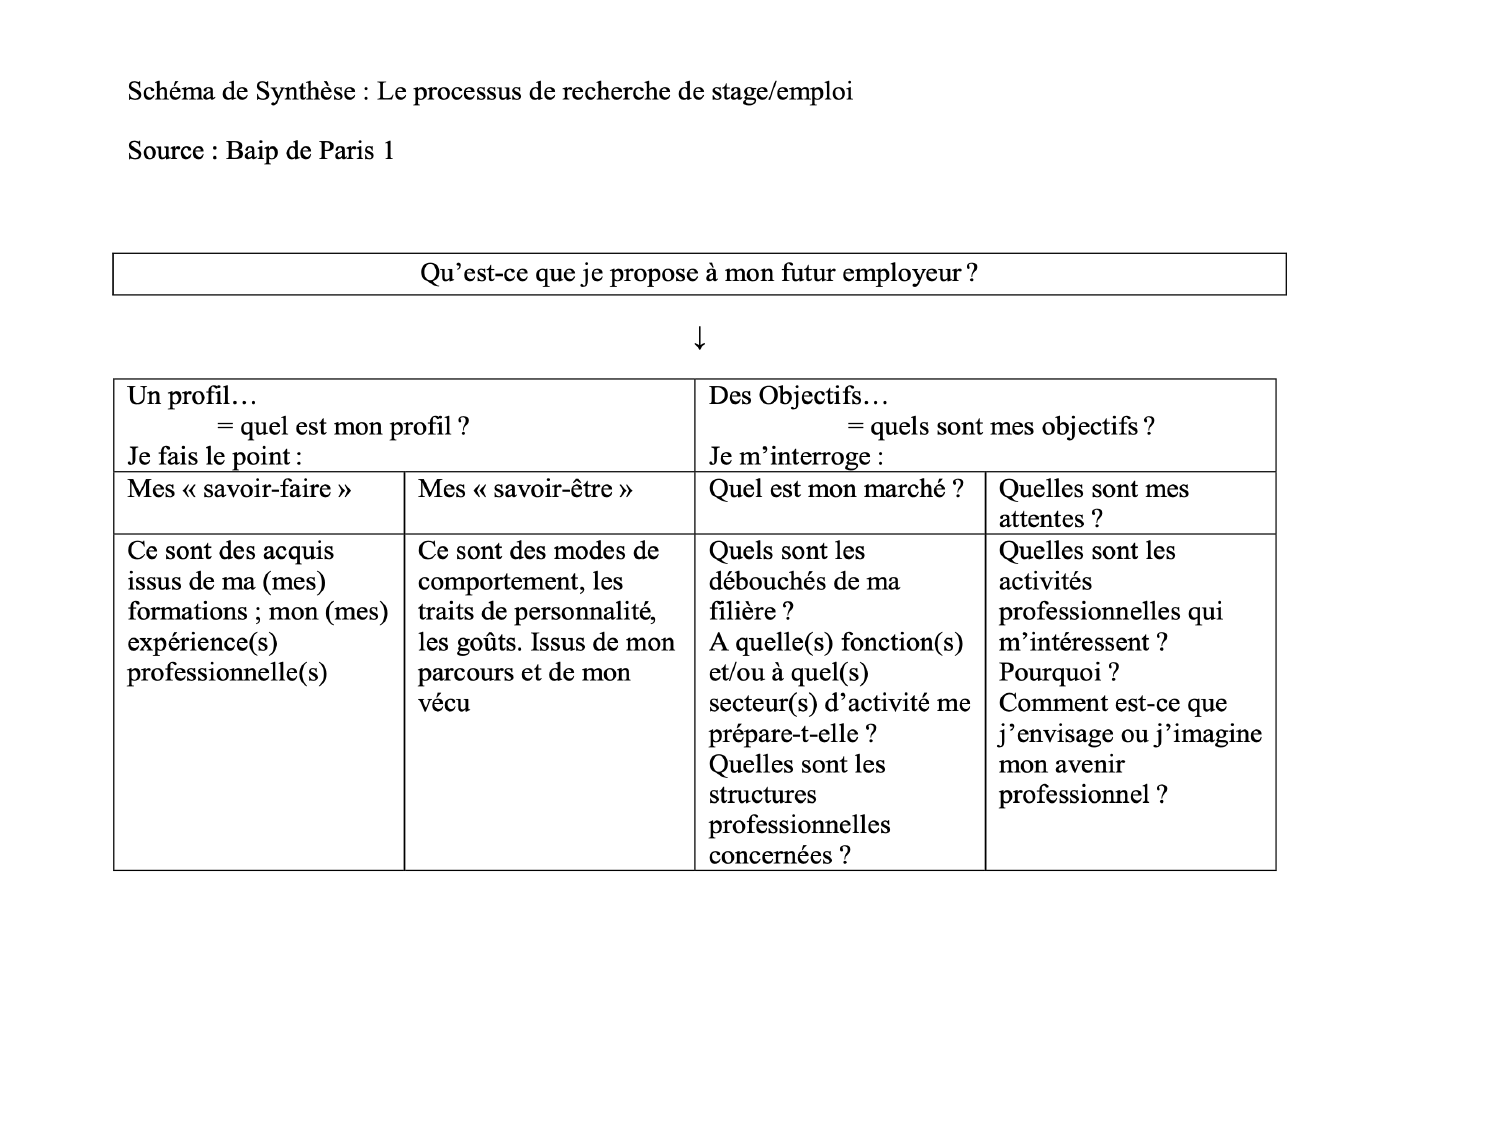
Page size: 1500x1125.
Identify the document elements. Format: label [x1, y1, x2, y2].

picture [111, 75, 1294, 930]
